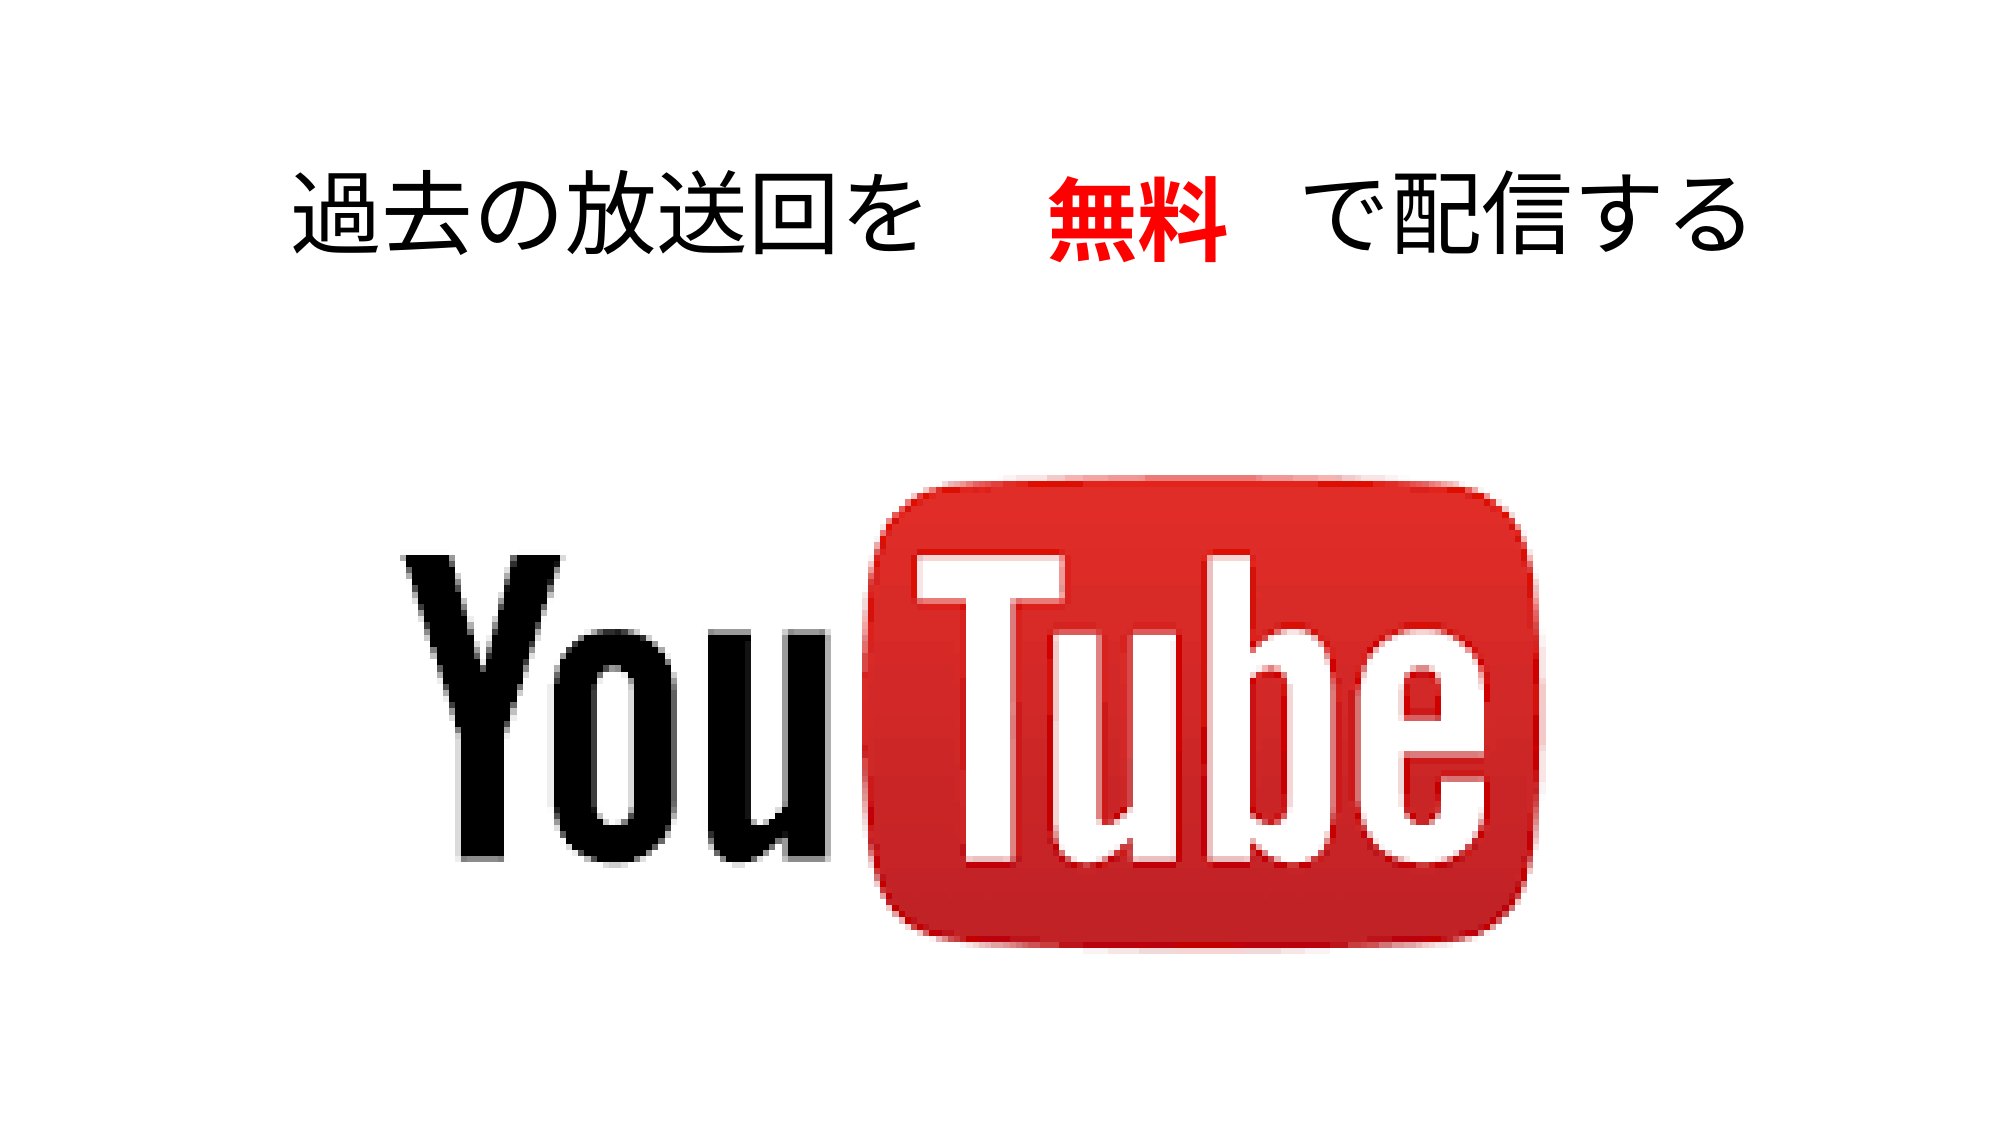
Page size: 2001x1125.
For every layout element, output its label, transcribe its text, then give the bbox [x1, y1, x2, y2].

text_box 無料 [1031, 155, 1490, 280]
title 過去の放送回を で配信する [275, 109, 2000, 327]
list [302, 355, 1573, 1066]
